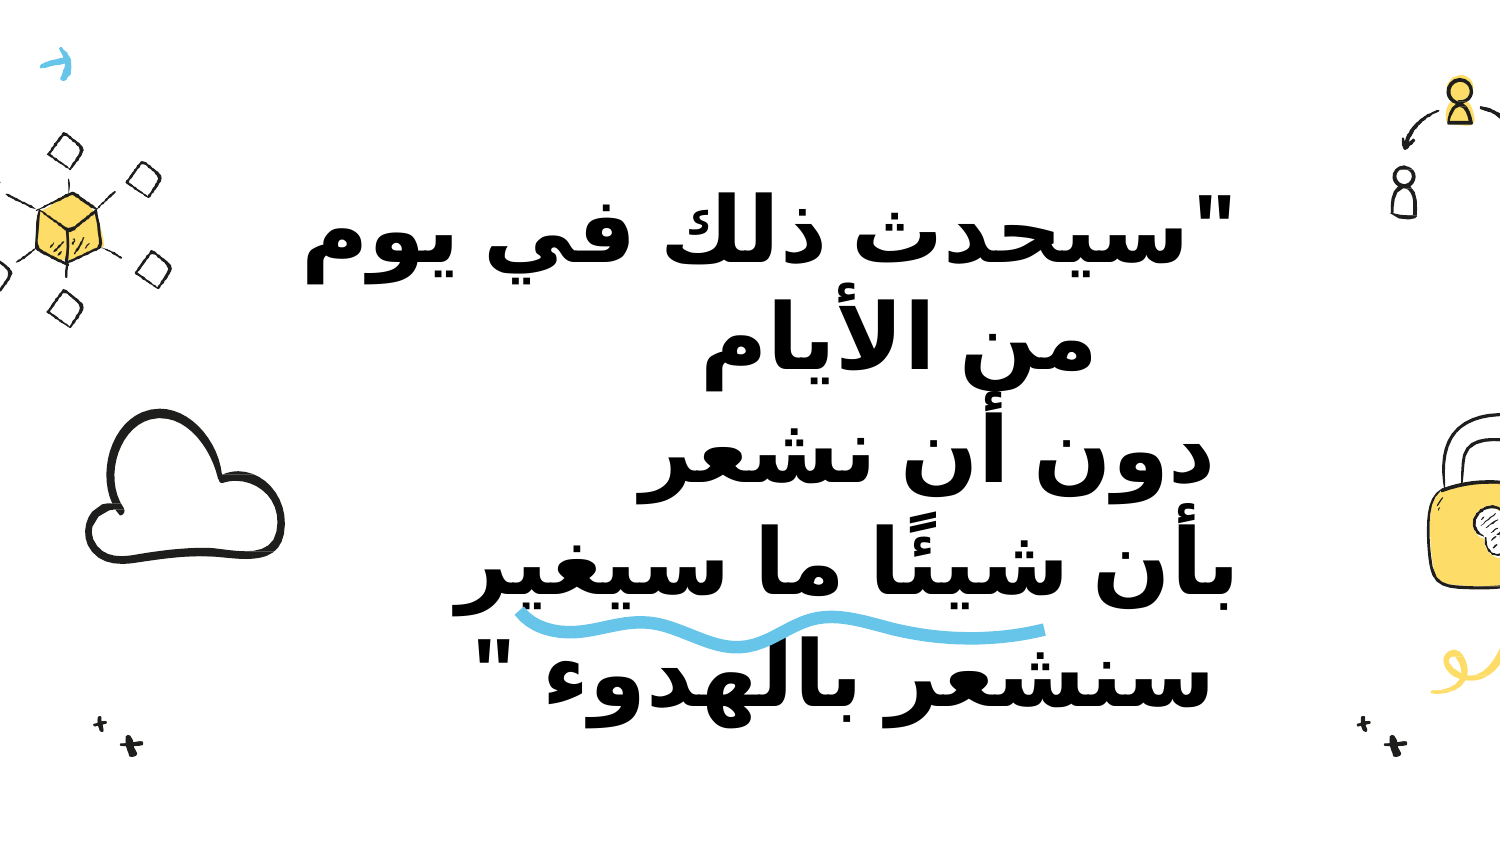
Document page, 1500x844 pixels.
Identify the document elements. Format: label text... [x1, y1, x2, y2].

text_box [0, 132, 162, 292]
text_box [1451, 107, 1468, 120]
text_box "سيحدث ذلك في يوم من الأيام دون أن نشعر بأن شيئًا ما سيغير سنشعر بالهدوء " [187, 171, 1243, 728]
text_box [1445, 102, 1454, 123]
text_box [1446, 77, 1474, 125]
text_box [1472, 505, 1500, 556]
text_box [1480, 513, 1499, 533]
text_box [1430, 484, 1500, 586]
text_box [1464, 102, 1475, 123]
picture [1383, 735, 1408, 757]
text_box [1442, 412, 1500, 490]
text_box [1447, 75, 1474, 90]
text_box [85, 408, 285, 564]
text_box [134, 250, 172, 289]
picture [39, 47, 72, 81]
text_box [1389, 165, 1418, 220]
text_box [1401, 110, 1440, 150]
picture [119, 735, 144, 757]
text_box [1451, 82, 1469, 100]
text_box [46, 289, 84, 328]
text_box [1426, 480, 1500, 590]
text_box [519, 610, 1045, 648]
text_box [1479, 106, 1500, 119]
picture [93, 716, 107, 732]
text_box [1461, 438, 1500, 485]
picture [1356, 716, 1371, 732]
